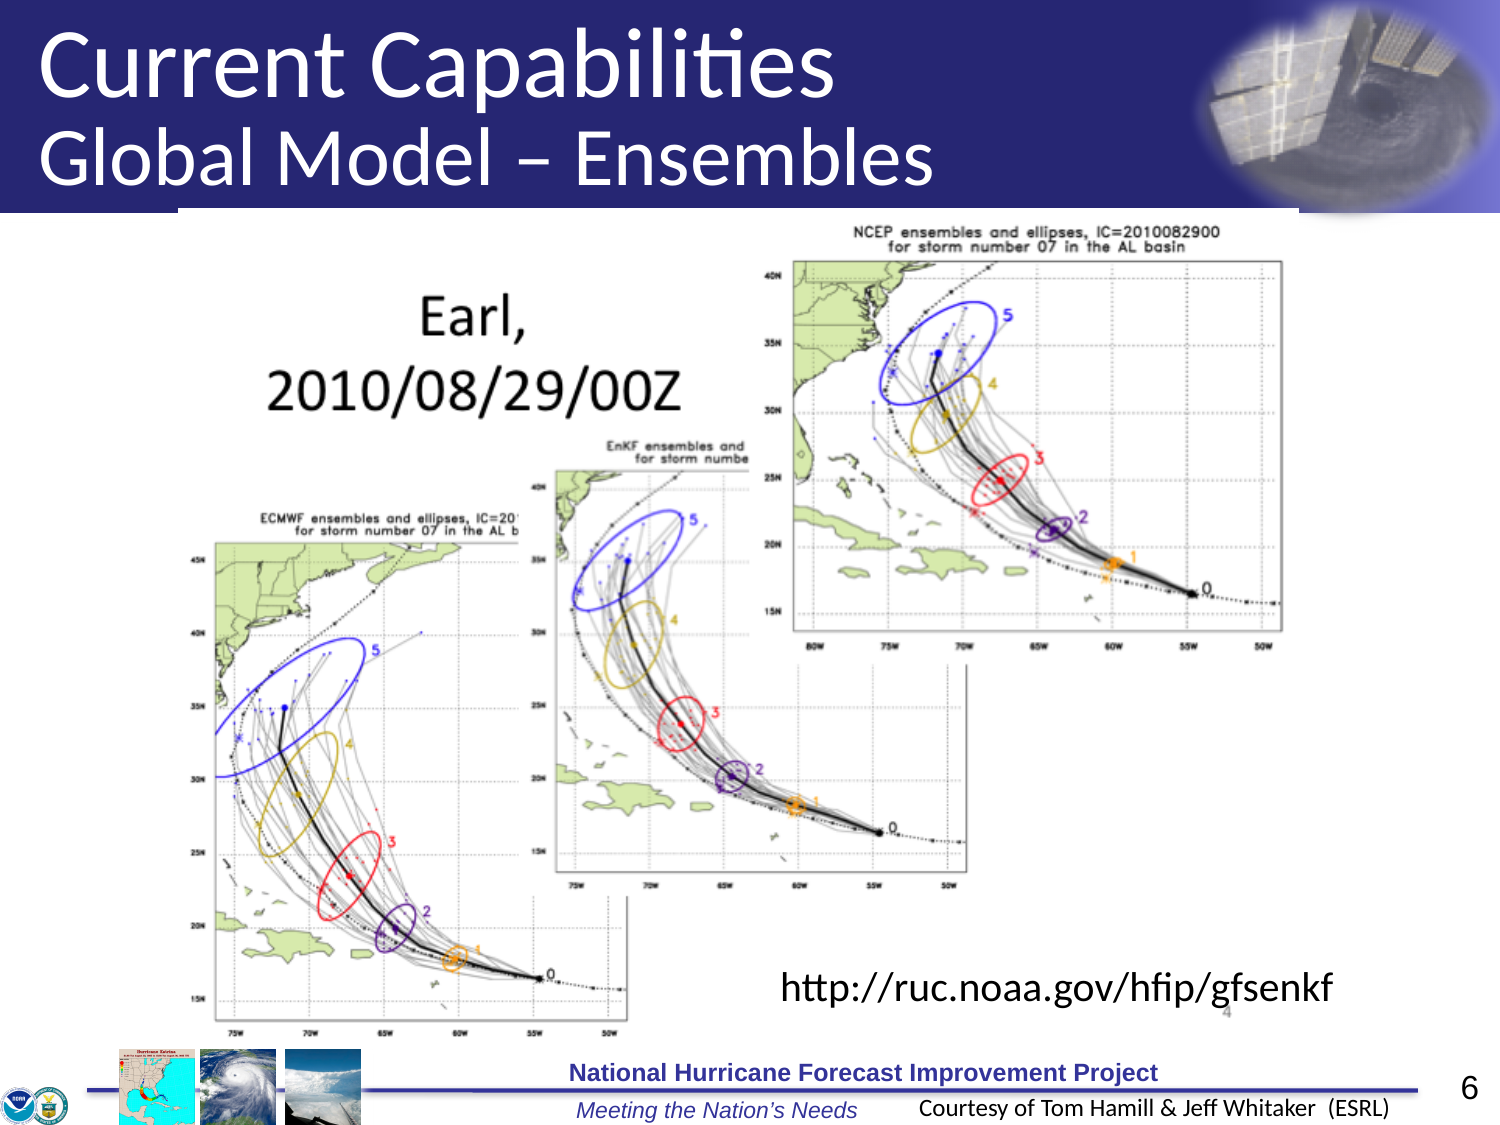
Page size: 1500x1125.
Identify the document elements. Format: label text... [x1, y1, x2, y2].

text_box http://ruc.noaa.gov/hfip/gfsenkf [1303, 952, 1349, 1017]
title Current Capabilities Global Model – Ensembles [8, 0, 1272, 219]
picture [1272, 8, 1489, 212]
picture [119, 208, 1300, 1125]
text_box Courtesy of Tom Hamill & Jeff Whitaker (ESRL) [904, 1083, 1457, 1125]
picture [0, 1087, 68, 1125]
